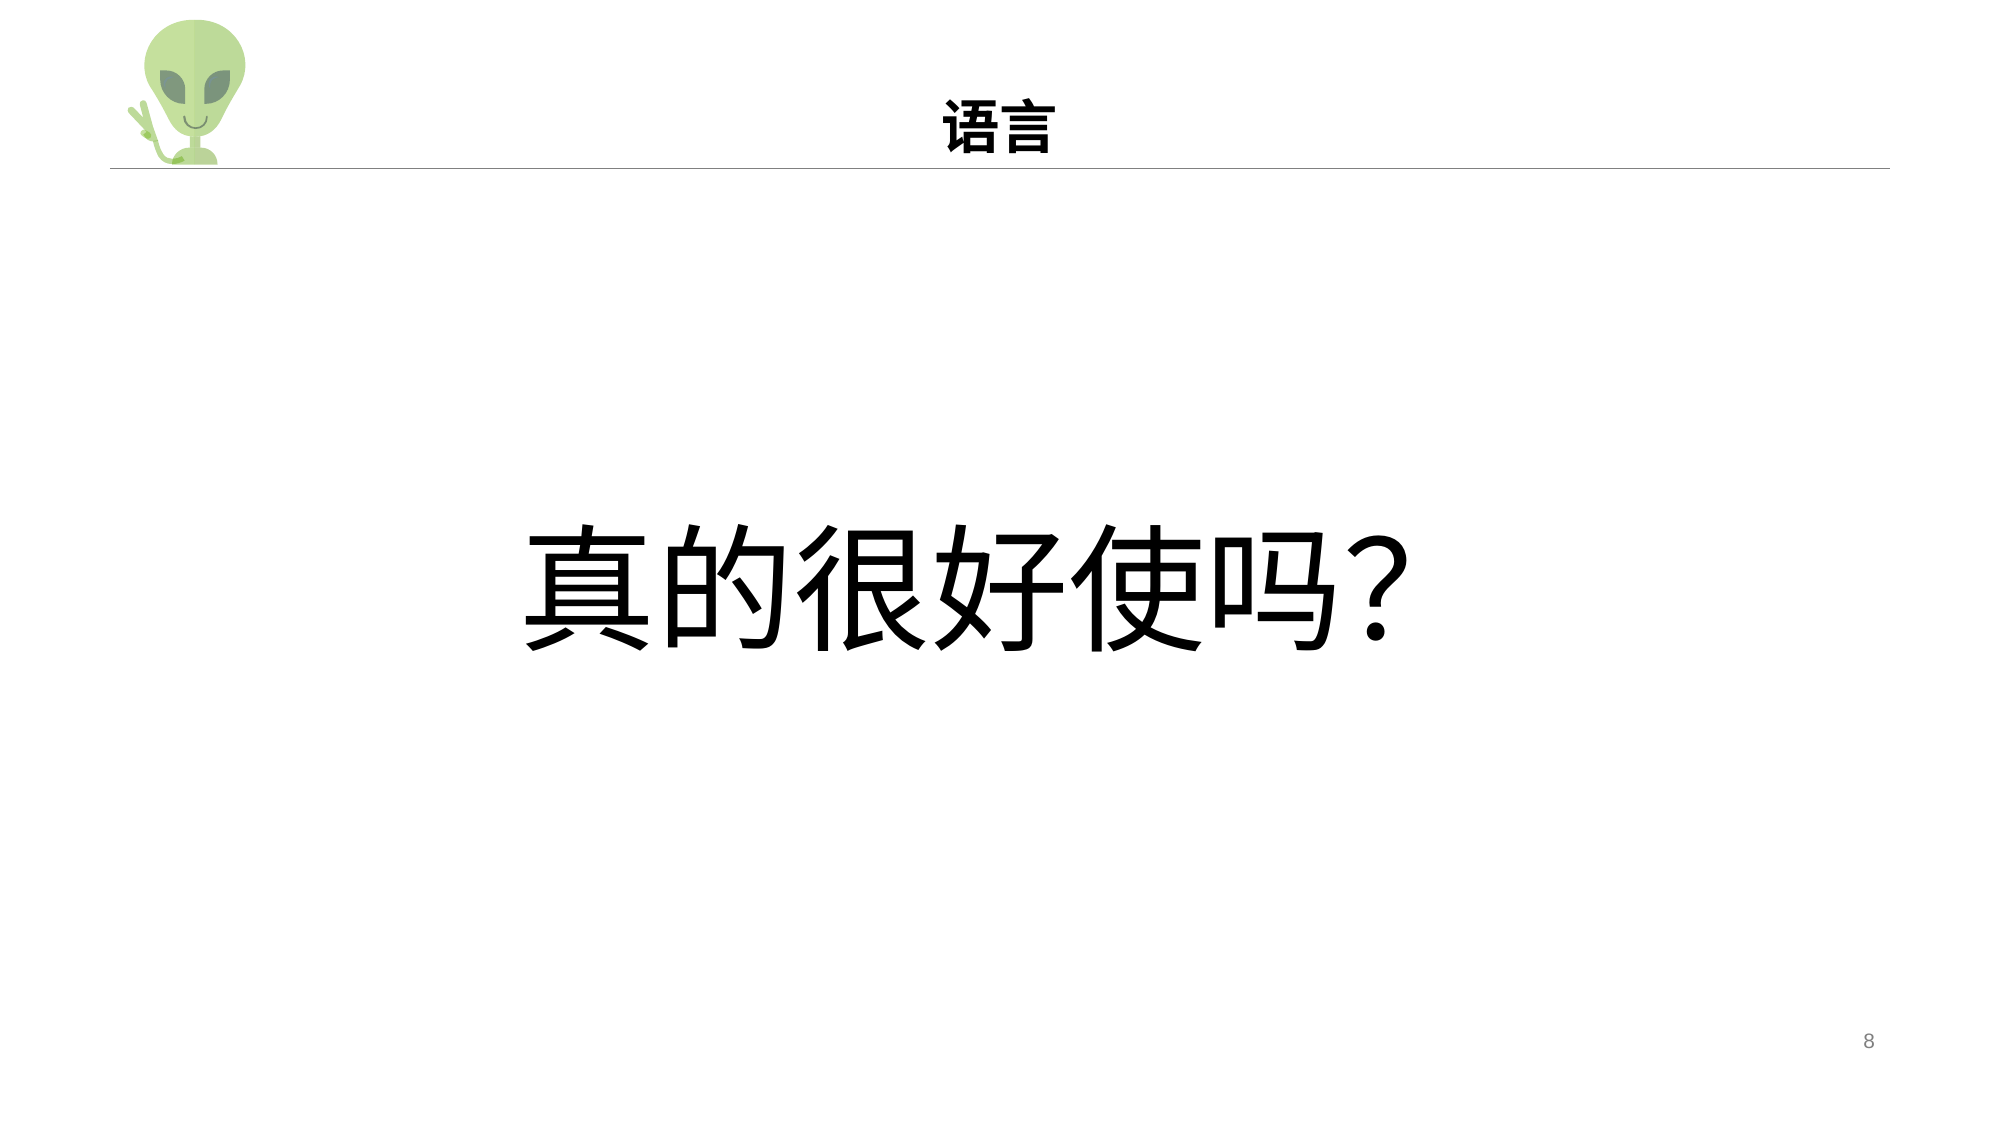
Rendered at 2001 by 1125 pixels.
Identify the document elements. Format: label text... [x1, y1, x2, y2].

slide_number 8 [1412, 1023, 1890, 1058]
title 语言 [109, 0, 1890, 169]
list 真的很好使吗？ [109, 185, 1890, 1007]
